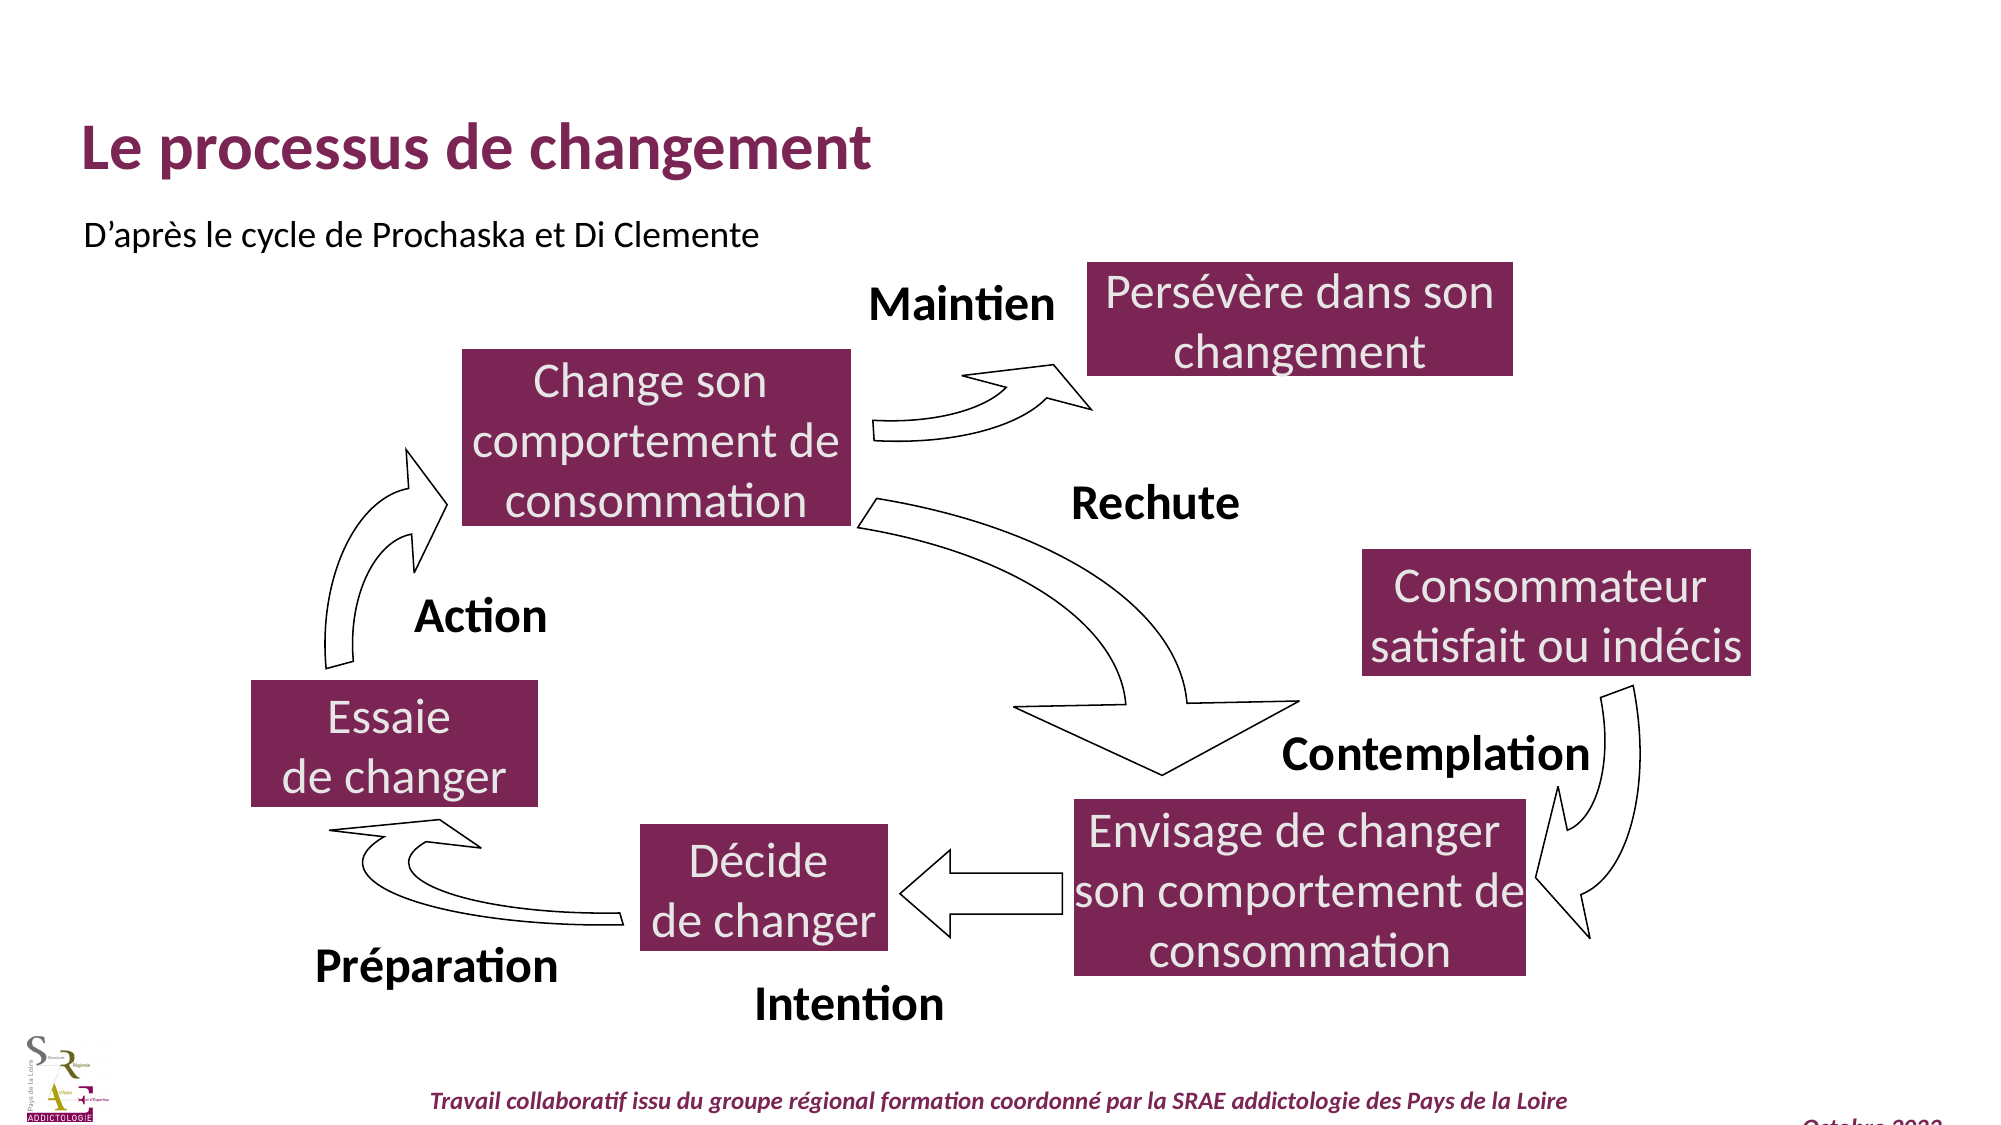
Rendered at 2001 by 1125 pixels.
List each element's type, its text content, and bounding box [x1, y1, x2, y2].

text_box [872, 364, 1092, 442]
picture [27, 1036, 112, 1122]
text_box Contemplation [1262, 725, 1600, 775]
text_box [328, 819, 624, 925]
text_box Rechute [937, 474, 1375, 525]
text_box [324, 449, 448, 669]
text_box Persévère dans son changement [1087, 262, 1513, 375]
text_box Change son comportement de consommation [462, 350, 850, 525]
text_box Préparation [287, 937, 588, 988]
text_box [1535, 685, 1641, 939]
text_box D’après le cycle de Prochaska et Di Clemente [68, 202, 1050, 263]
text_box Décide de changer [640, 825, 888, 950]
list [137, 299, 1863, 1014]
text_box Consommateur satisfait ou indécis [1362, 549, 1750, 675]
text_box Maintien [862, 275, 1063, 325]
text_box Action [374, 587, 588, 638]
text_box Essaie de changer [251, 681, 538, 807]
text_box [857, 498, 1300, 776]
text_box [899, 849, 1063, 938]
text_box Le processus de changement [66, 95, 2000, 191]
text_box Envisage de changer son comportement de consommation [1074, 800, 1525, 975]
text_box Intention [662, 975, 1038, 1025]
